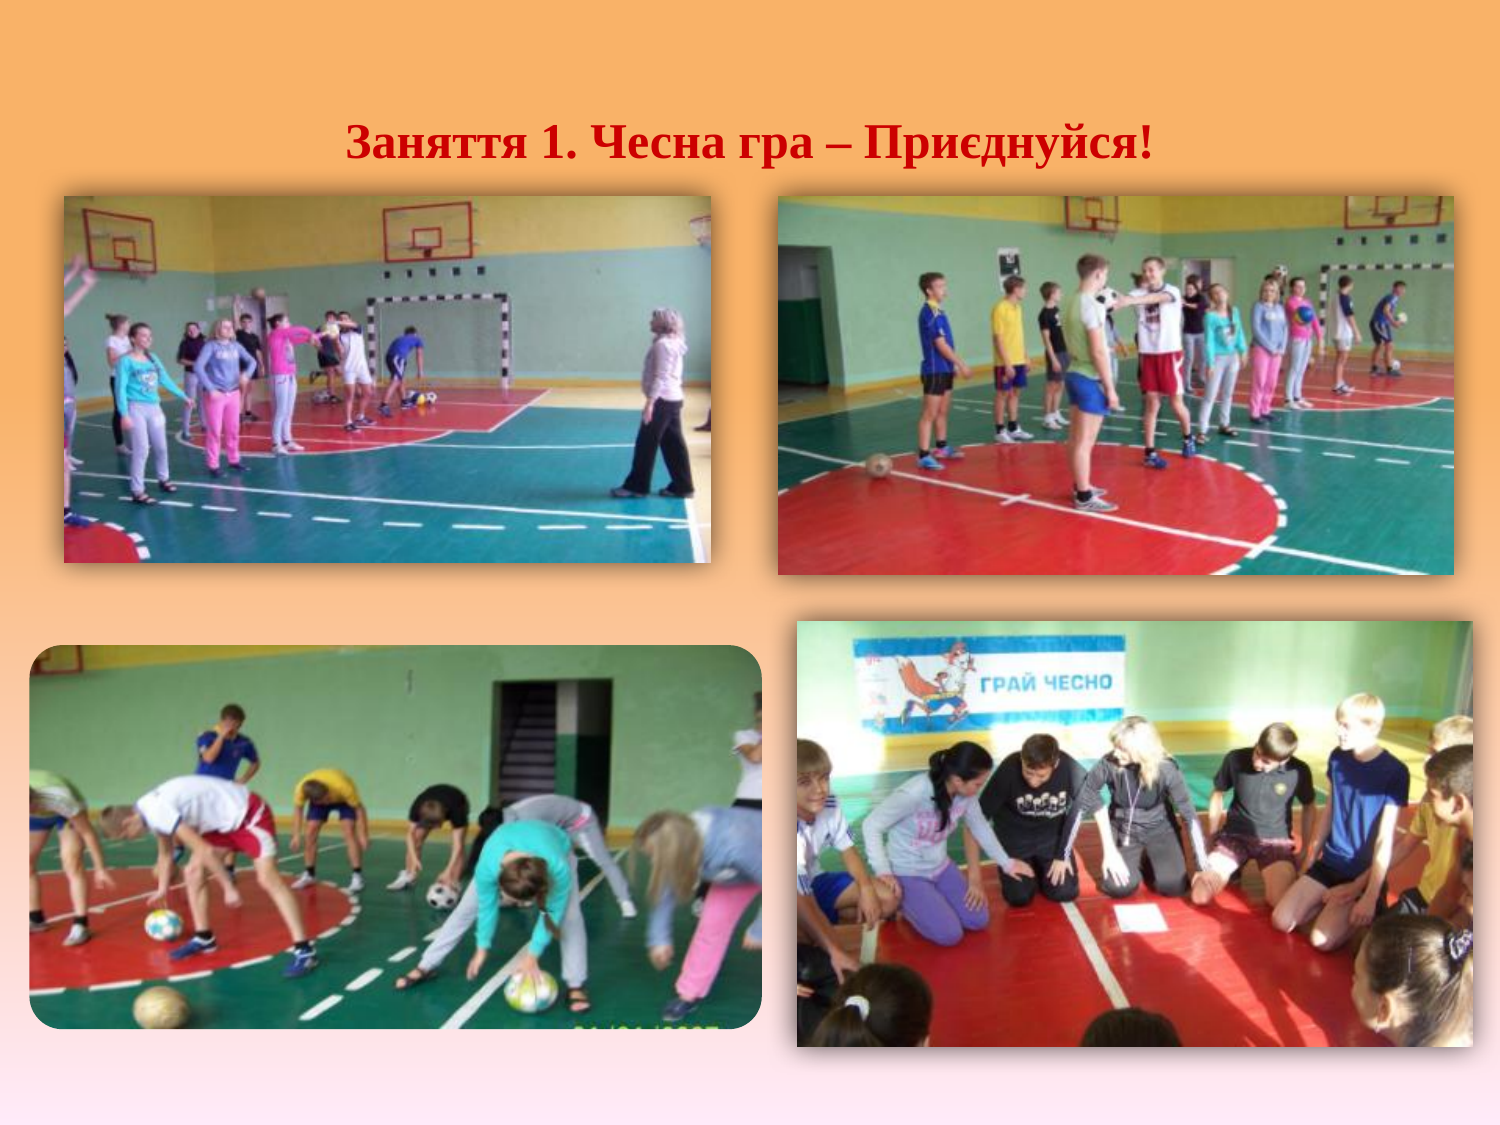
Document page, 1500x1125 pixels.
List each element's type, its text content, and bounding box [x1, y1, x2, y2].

title Заняття 1. Чесна гра – Приєднуйся! [74, 44, 1426, 233]
picture [778, 196, 1454, 575]
picture [796, 621, 1473, 1048]
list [64, 196, 711, 563]
picture [29, 644, 763, 1030]
